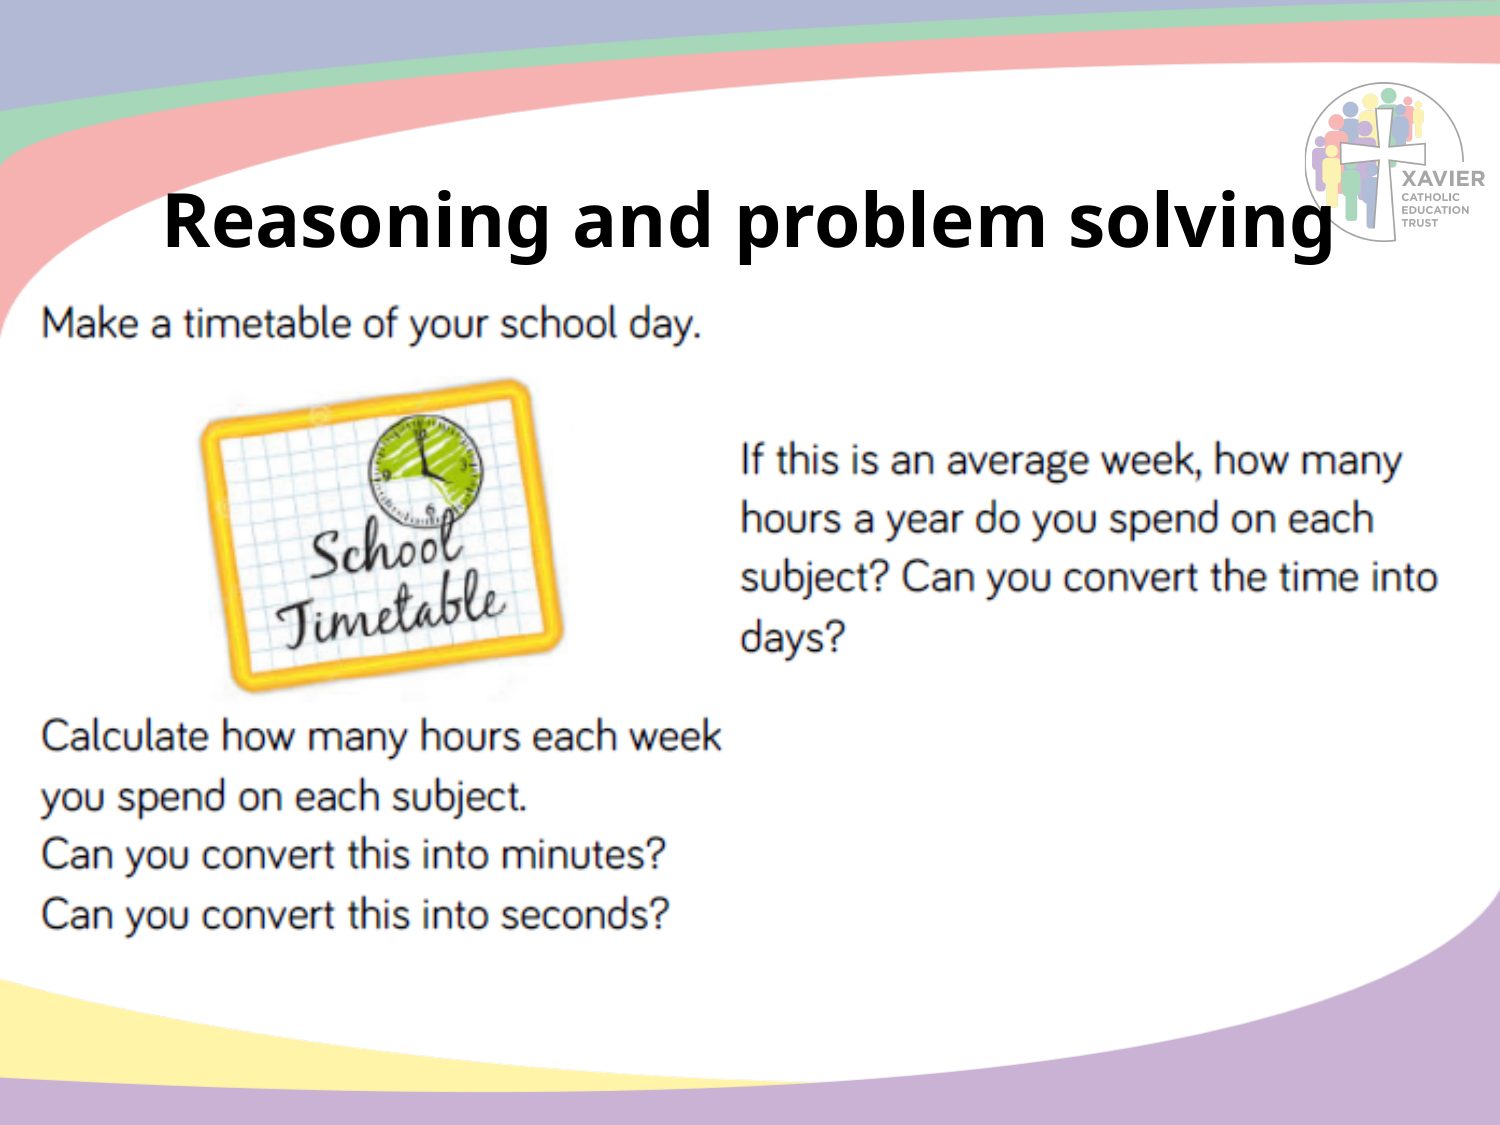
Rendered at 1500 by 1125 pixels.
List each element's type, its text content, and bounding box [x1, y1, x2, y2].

title Reasoning and problem solving [112, 130, 1388, 272]
picture [35, 297, 1469, 957]
